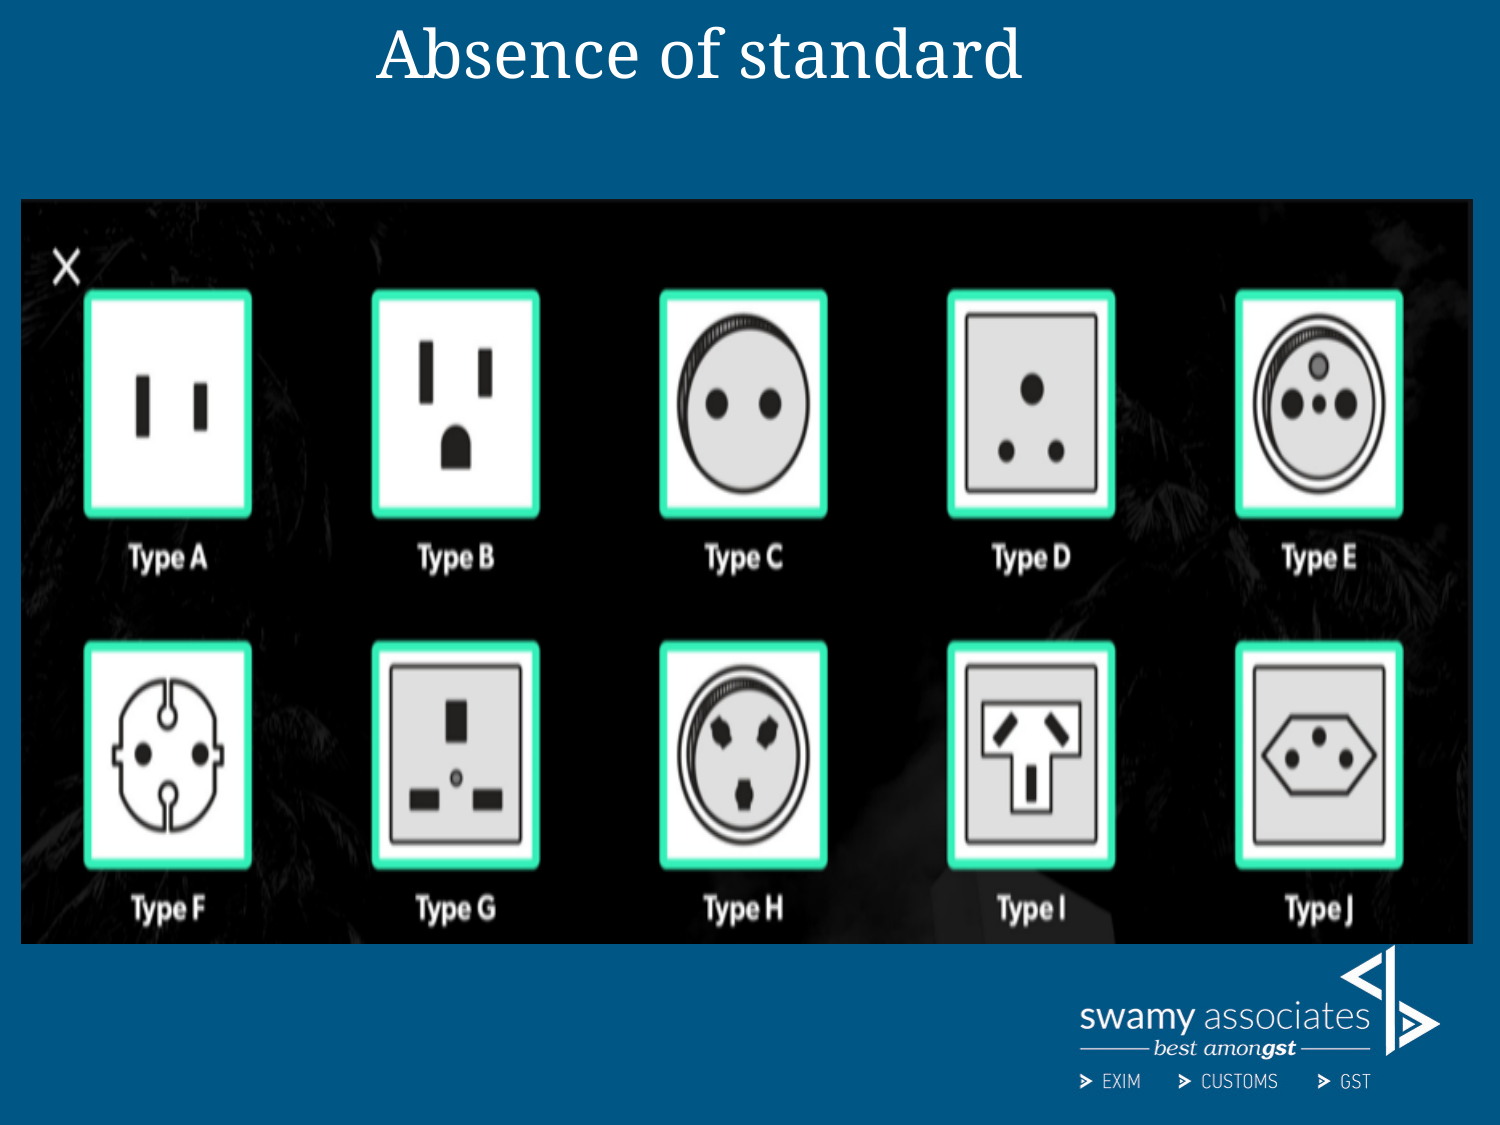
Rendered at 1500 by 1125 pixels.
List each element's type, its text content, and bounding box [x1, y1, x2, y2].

picture [0, 0, 1500, 1125]
title Absence of standard [53, 4, 1347, 110]
